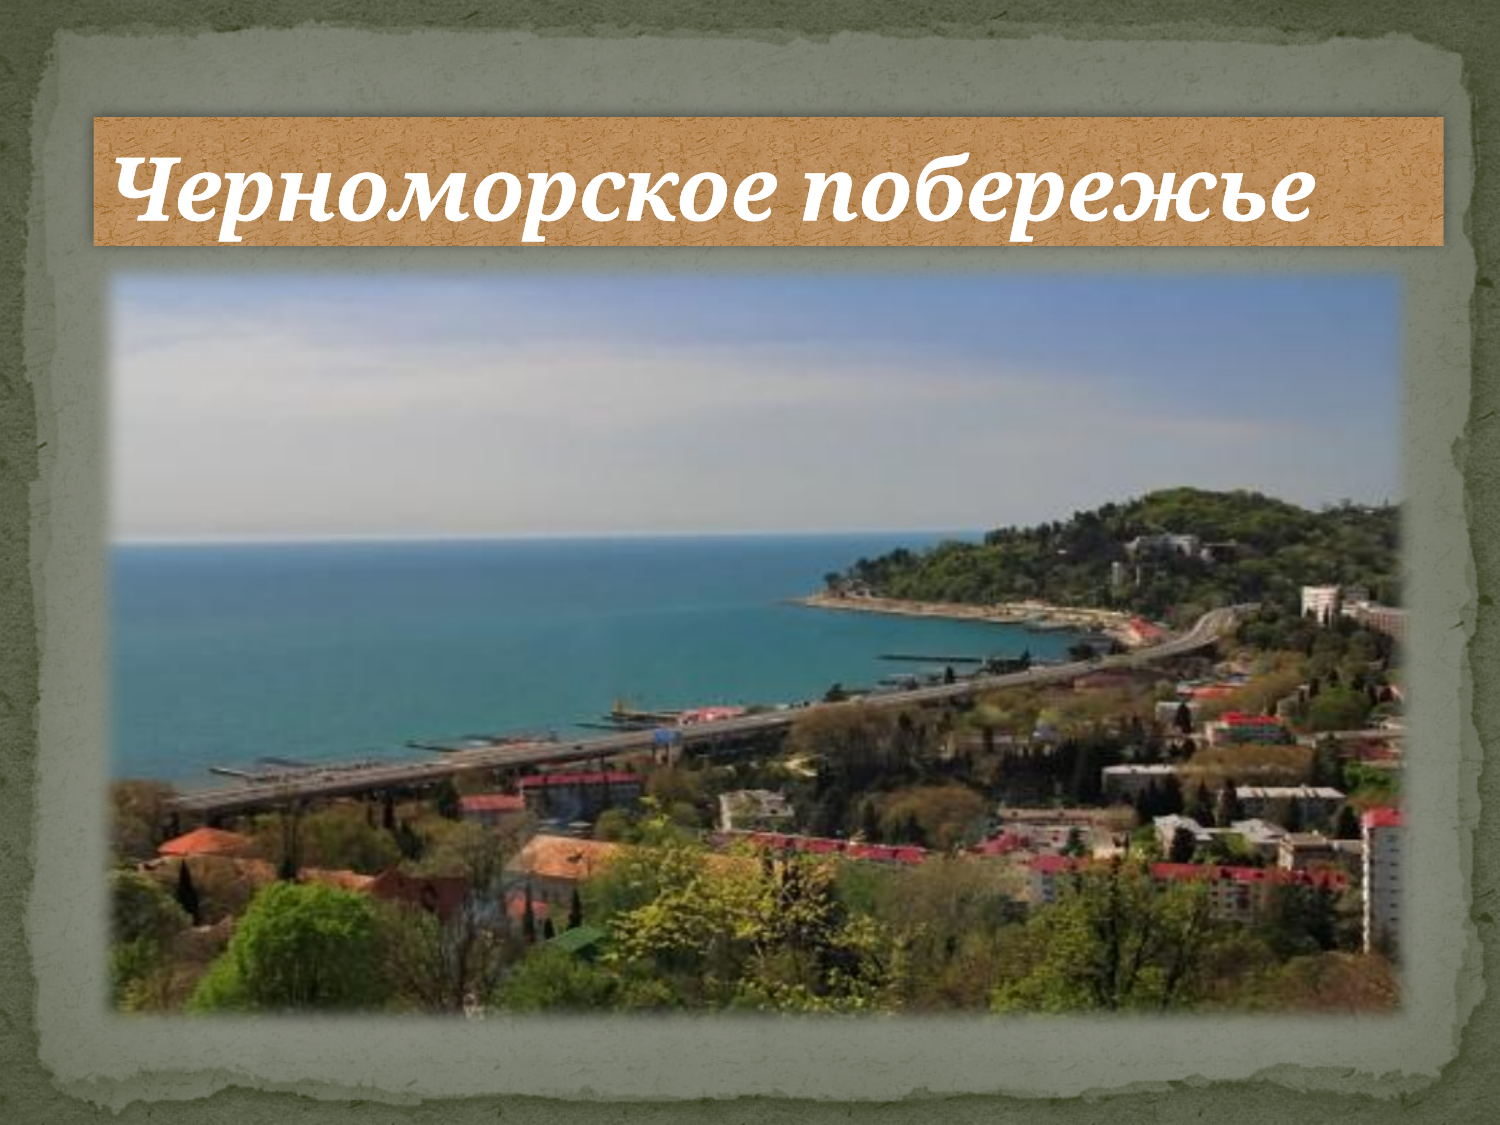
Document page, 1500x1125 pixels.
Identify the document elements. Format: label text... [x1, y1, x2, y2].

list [96, 260, 1415, 1029]
title Черноморское побережье [93, 117, 1444, 246]
